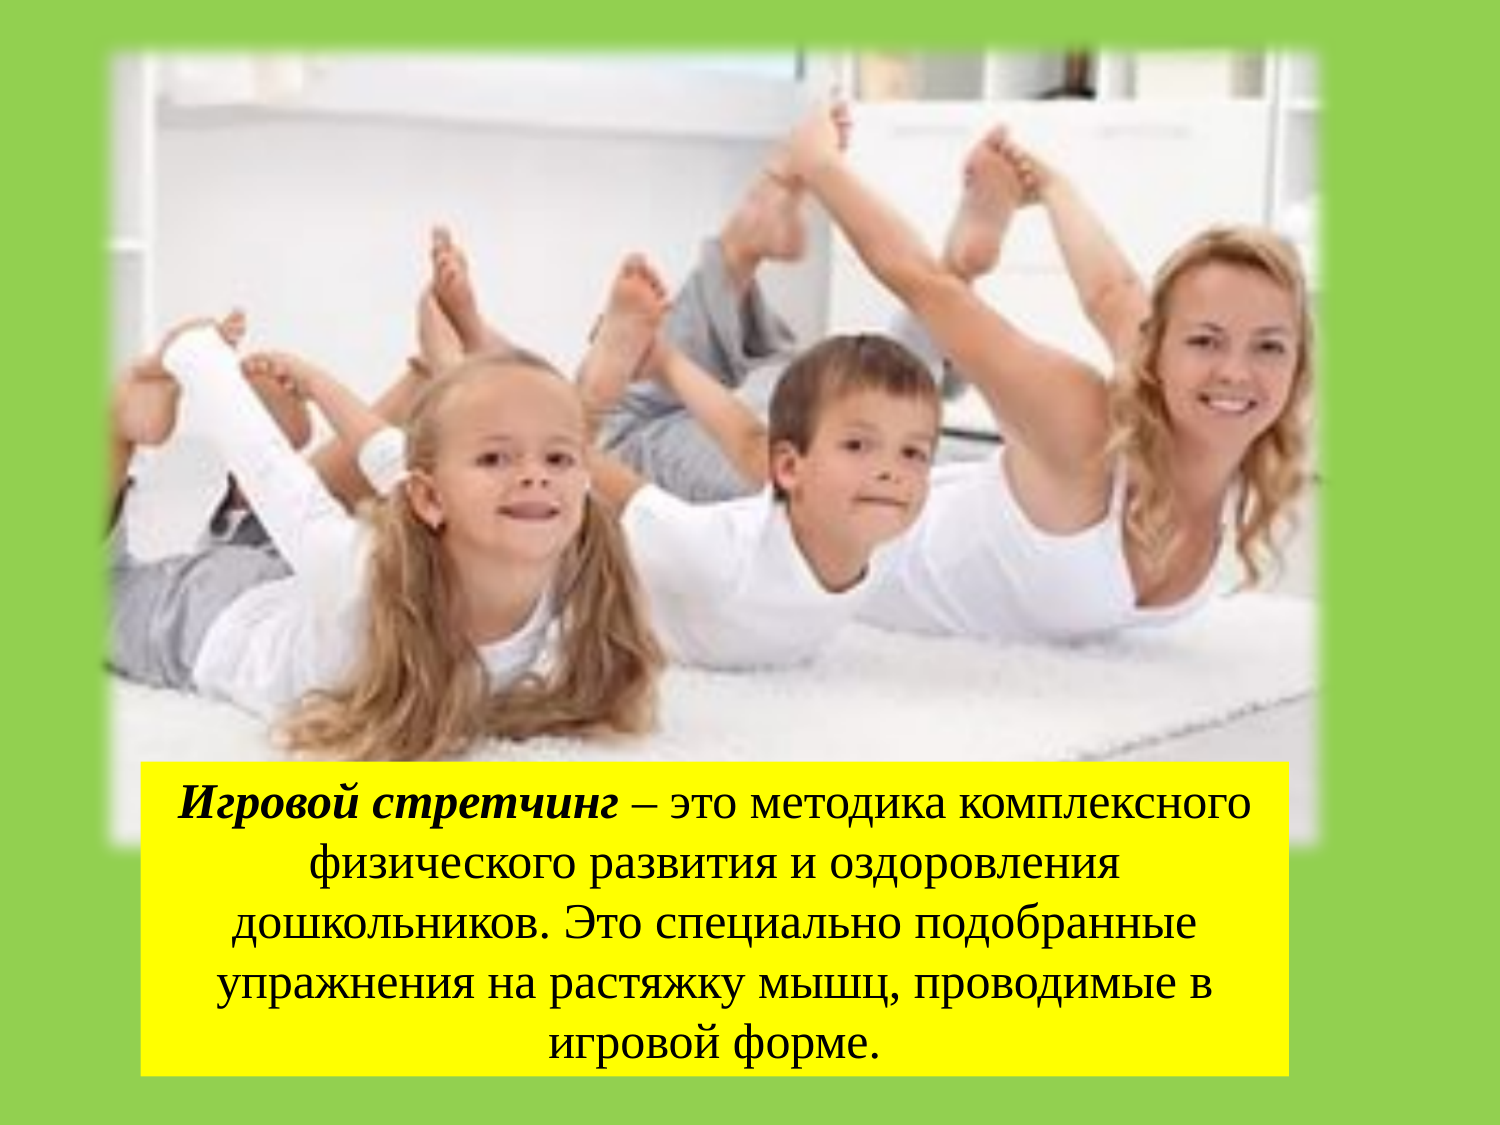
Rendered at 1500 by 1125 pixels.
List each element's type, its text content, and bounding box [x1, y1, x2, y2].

text_box Игровой стретчинг – это методика комплексного физического развития и оздоровления дошкольников. Это специально подобранные упражнения на растяжку мышц, проводимые в игровой форме. [140, 871, 1289, 1077]
picture [93, 34, 1337, 864]
